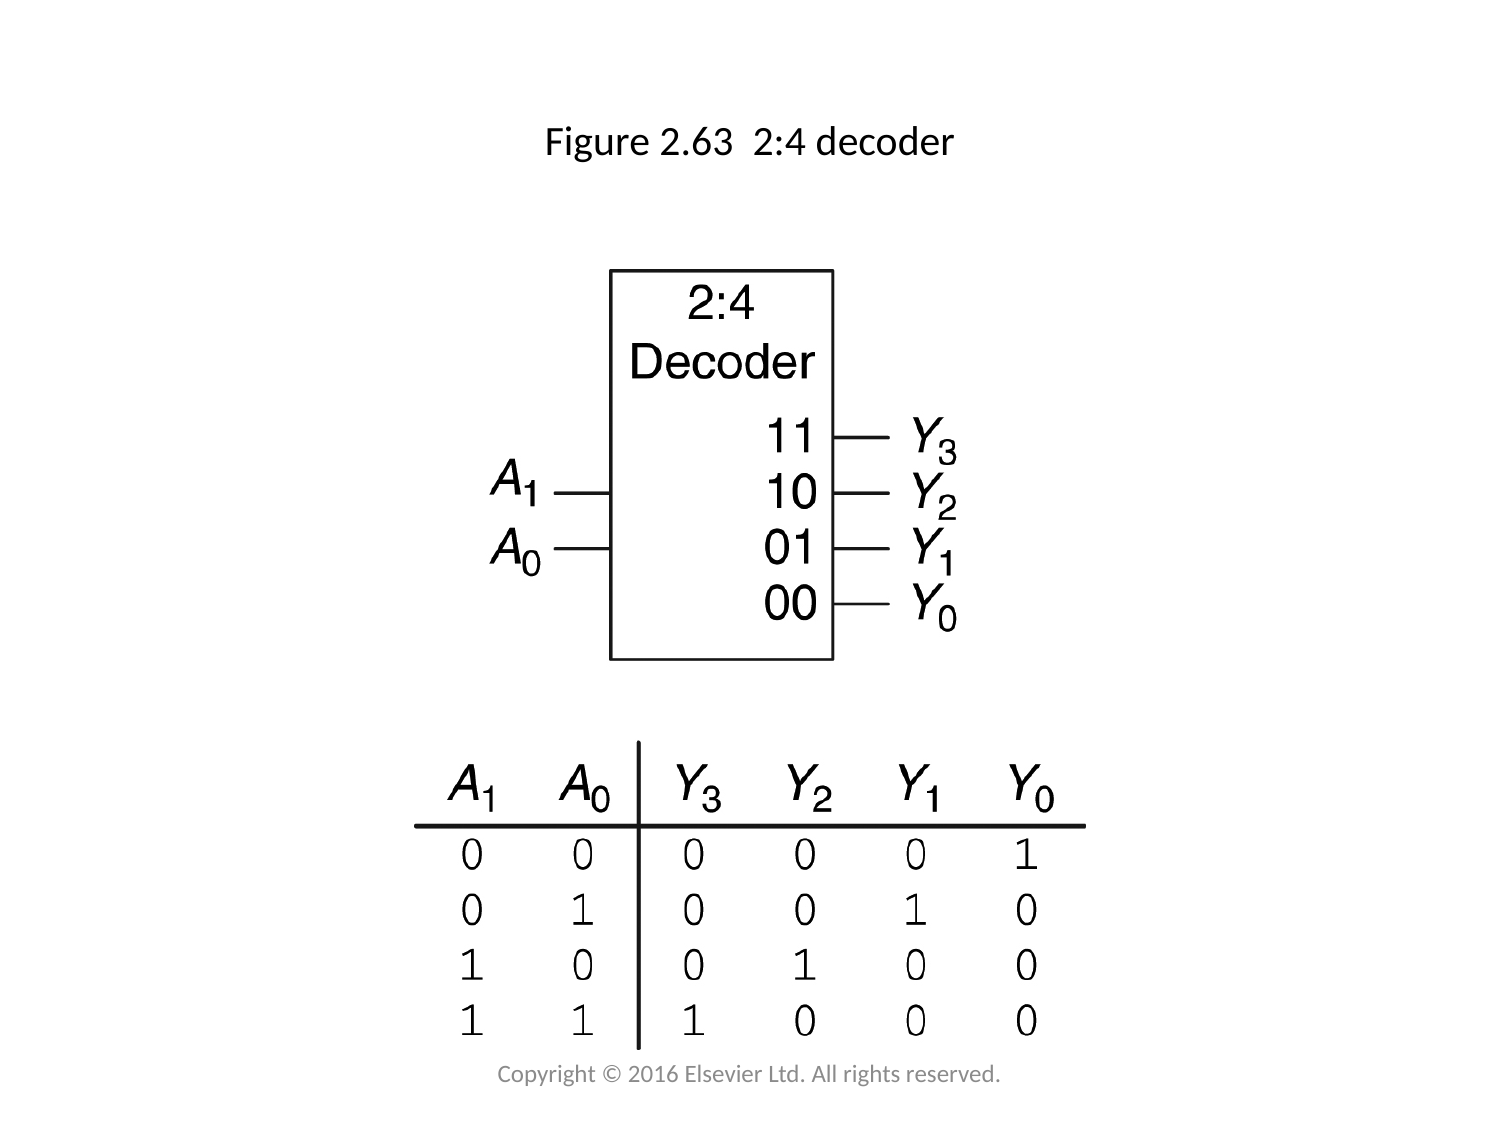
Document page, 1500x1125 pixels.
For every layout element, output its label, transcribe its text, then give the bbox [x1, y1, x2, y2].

title Figure 2.63 2:4 decoder [75, 45, 1425, 233]
picture [413, 269, 1087, 1051]
footer Copyright © 2016 Elsevier Ltd. All rights reserved. [431, 1060, 1069, 1103]
